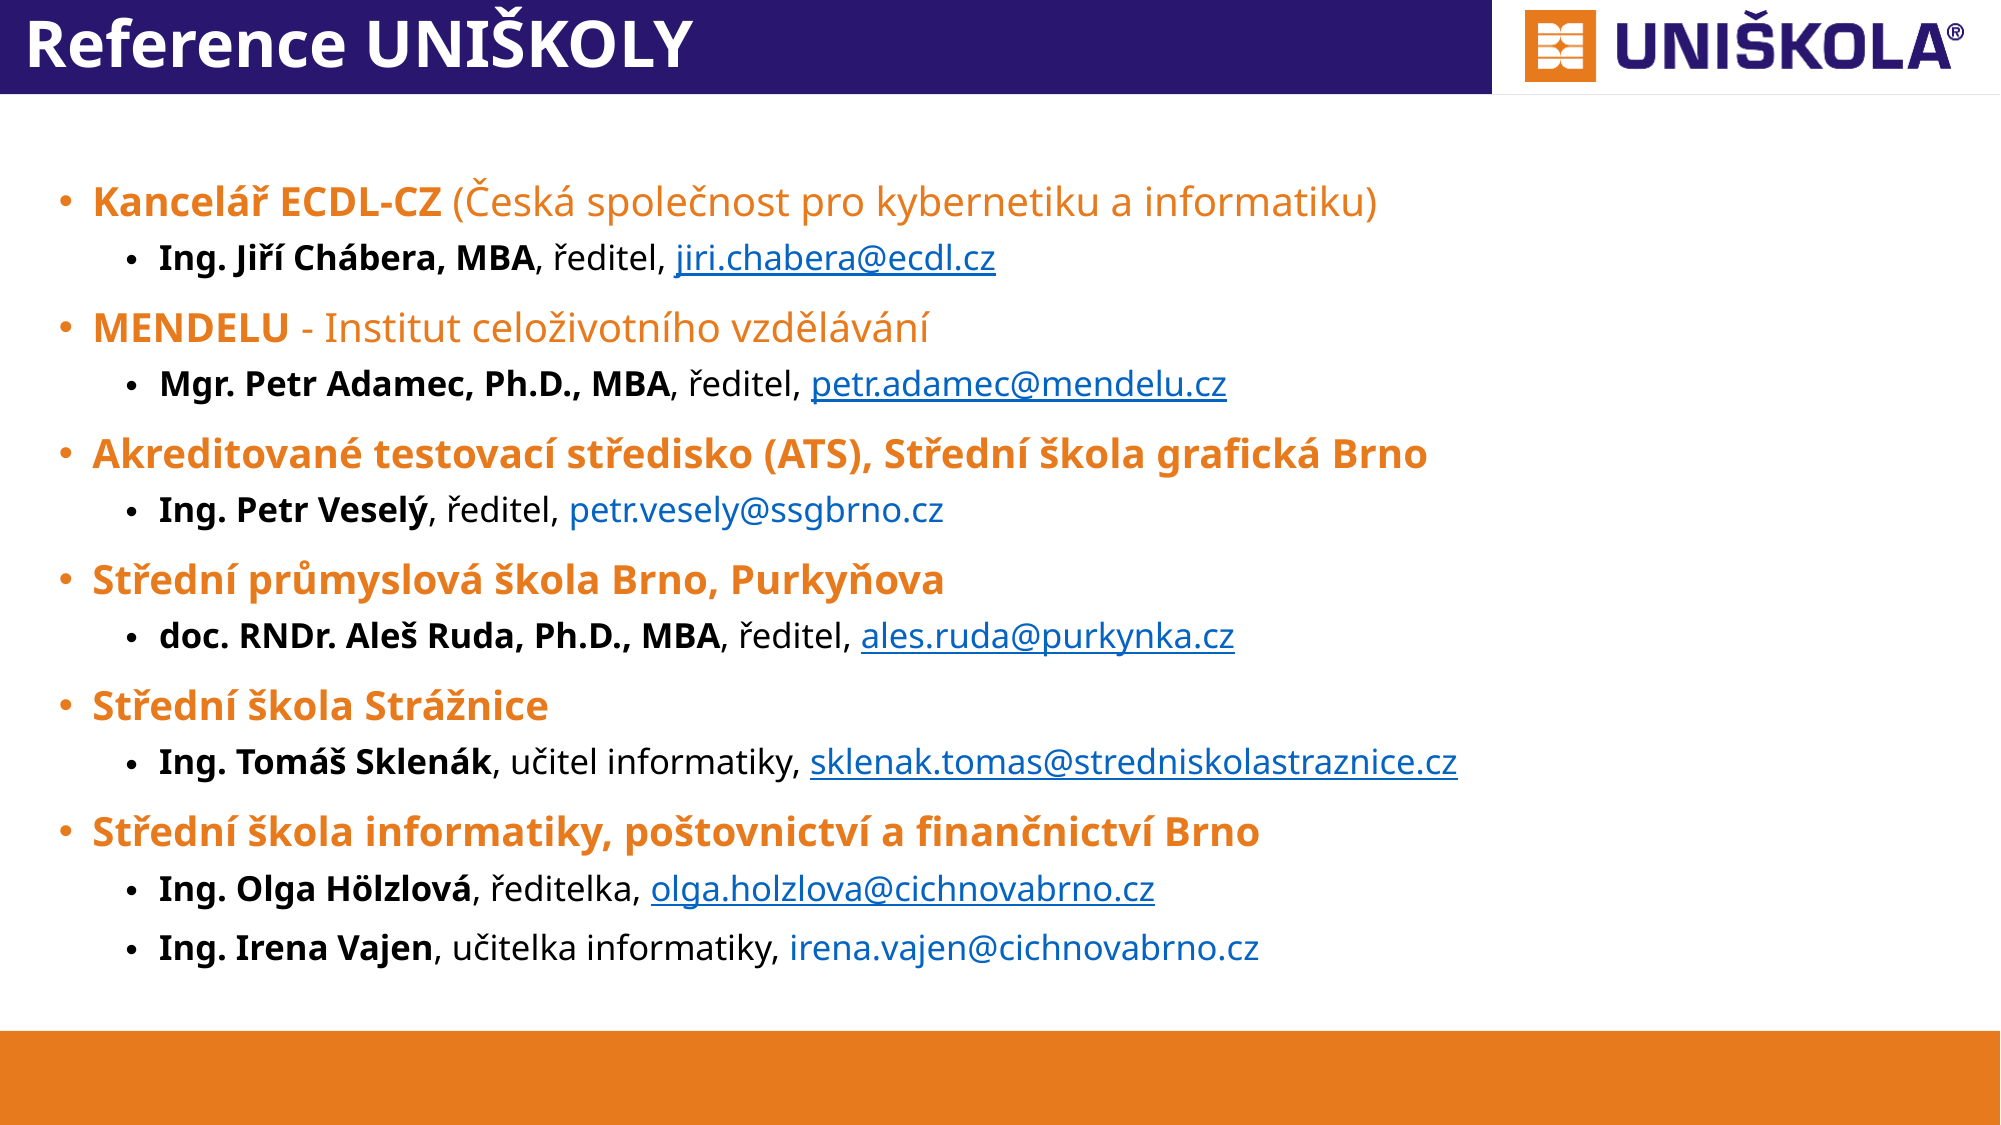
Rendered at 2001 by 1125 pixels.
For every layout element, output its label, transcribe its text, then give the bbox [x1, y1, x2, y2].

text_box [1157, 0, 1492, 95]
list Kancelář ECDL-CZ (Česká společnost pro kybernetiku a informatiku) Ing. Jiří Chábera, MBA, ředitel, jiri.chabera@ecdl.cz MENDELU - Institut celoživotního vzdělávání Mgr. Petr Adamec, Ph.D., MBA, ředitel, petr.adamec@mendelu.cz Akreditované testovací středisko (ATS), Střední škola grafická Brno Ing. Petr Veselý, ředitel, petr.vesely@ssgbrno.cz Střední průmyslová škola Brno, Purkyňova doc. RNDr. Aleš Ruda, Ph.D., MBA, ředitel, ales.ruda@purkynka.cz Střední škola Strážnice Ing. Tomáš Sklenák, učitel informatiky, sklenak.tomas@stredniskolastraznice.cz Střední škola informatiky, poštovnictví a finančnictví Brno Ing. Olga Hölzlová, ředitelka, olga.holzlova@cichnovabrno.cz Ing. Irena Vajen, učitelka informatiky, irena.vajen@cichnovabrno.cz [38, 161, 1961, 988]
text_box Reference UNIŠKOLY [9, 0, 1157, 107]
text_box [0, 1030, 2000, 1125]
text_box [0, 0, 9, 95]
text_box [1492, 0, 2000, 95]
picture [1525, 10, 1964, 82]
